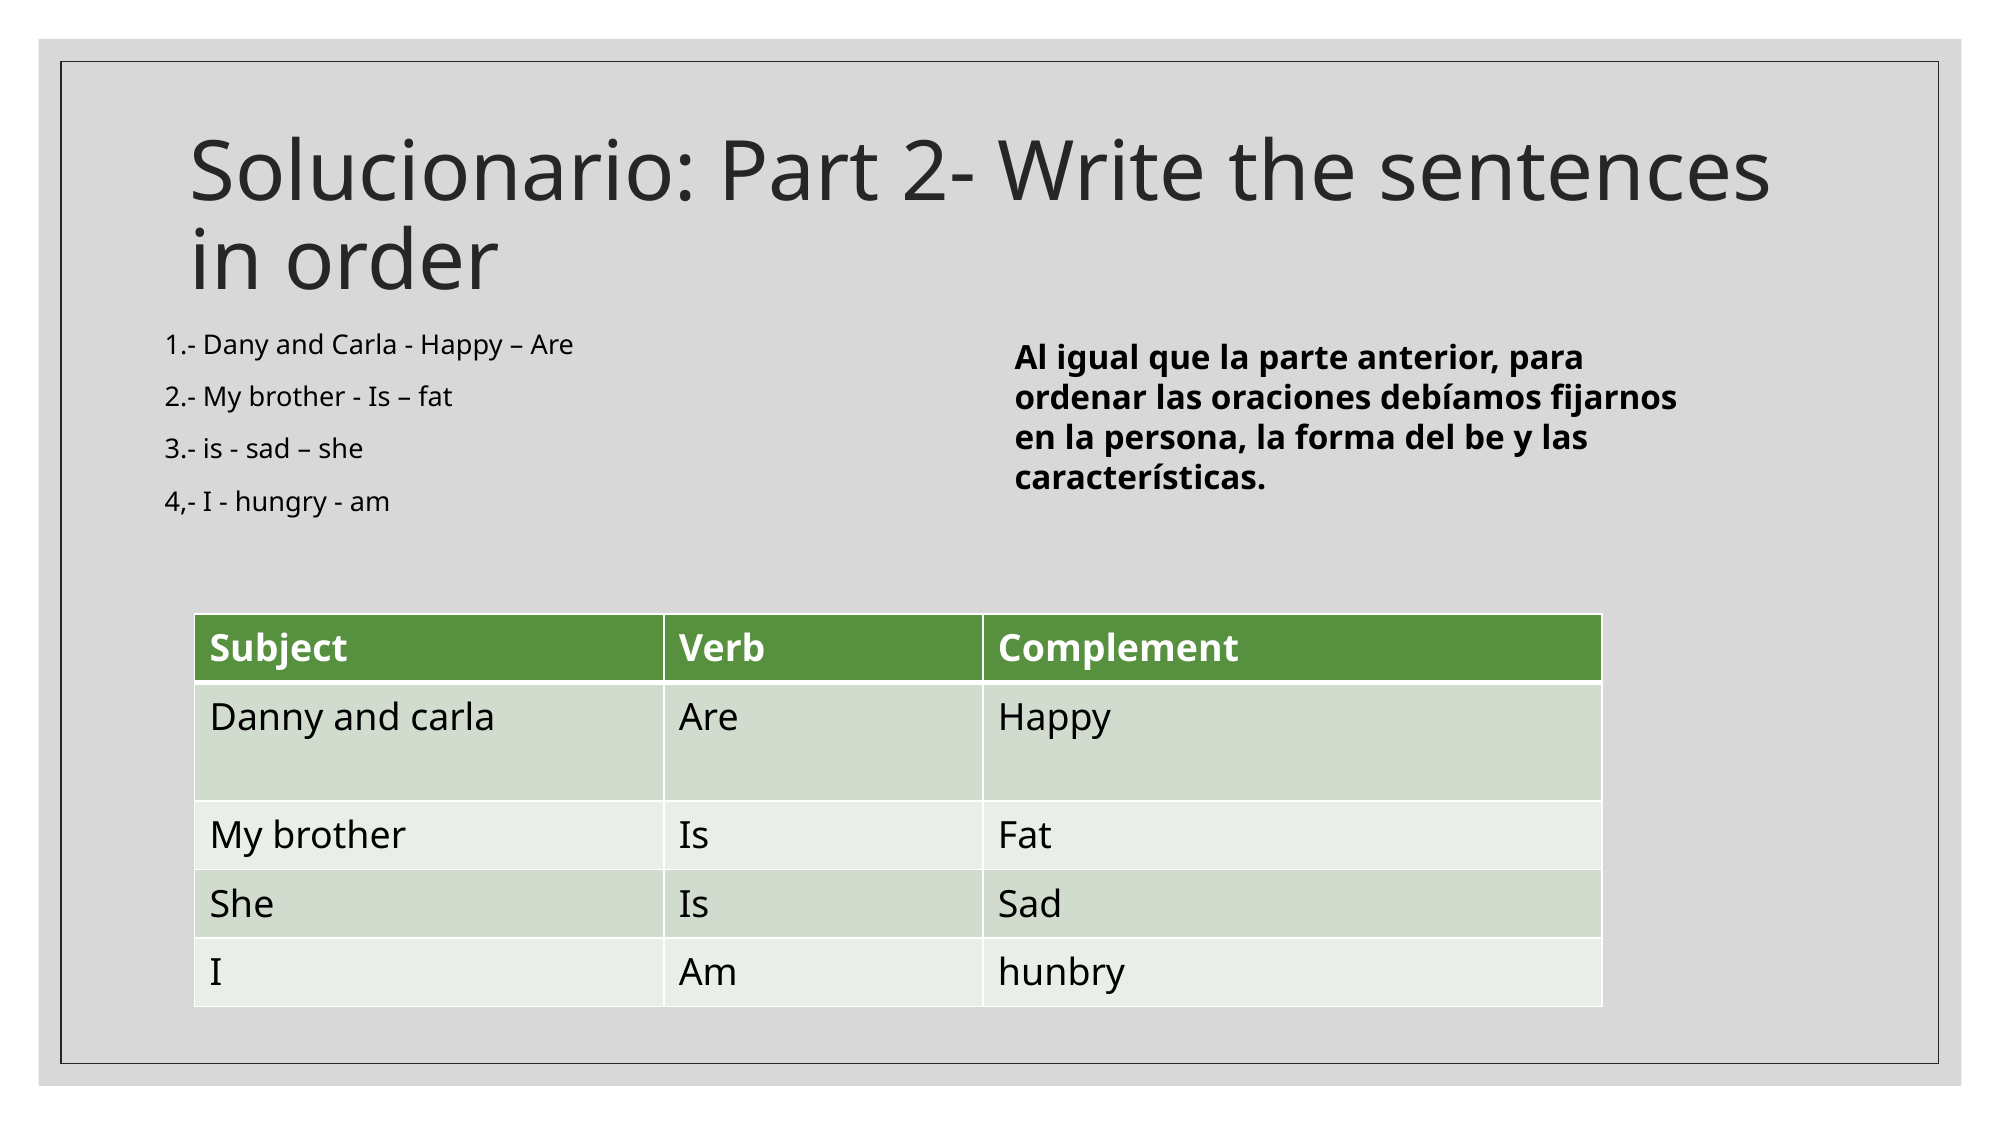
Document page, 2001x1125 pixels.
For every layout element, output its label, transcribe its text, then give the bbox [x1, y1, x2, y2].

text_box Al igual que la parte anterior, para ordenar las oraciones debíamos fijarnos en la persona, la forma del be y las características. [999, 329, 1735, 504]
table_cell Are [665, 685, 982, 800]
table_header Verb [665, 615, 982, 680]
table_cell Am [665, 939, 982, 1006]
table_cell Happy [984, 685, 1601, 800]
table_cell Is [665, 870, 982, 937]
table_cell Sad [984, 870, 1601, 937]
title Solucionario: Part 2- Write the sentences in order [174, 105, 1825, 331]
table_header Subject [195, 615, 663, 680]
table_cell She [195, 870, 663, 937]
table_cell Danny and carla [195, 685, 663, 800]
table_cell My brother [195, 802, 663, 869]
list 1.- Dany and Carla - Happy – Are 2.- My brother - Is – fat 3.- is - sad – she 4,- I - hungry - am [149, 316, 864, 561]
table_cell Fat [984, 802, 1601, 869]
table_cell hunbry [984, 939, 1601, 1006]
table_cell I [195, 939, 663, 1006]
table_header Complement [984, 615, 1601, 680]
table_cell Is [665, 802, 982, 869]
